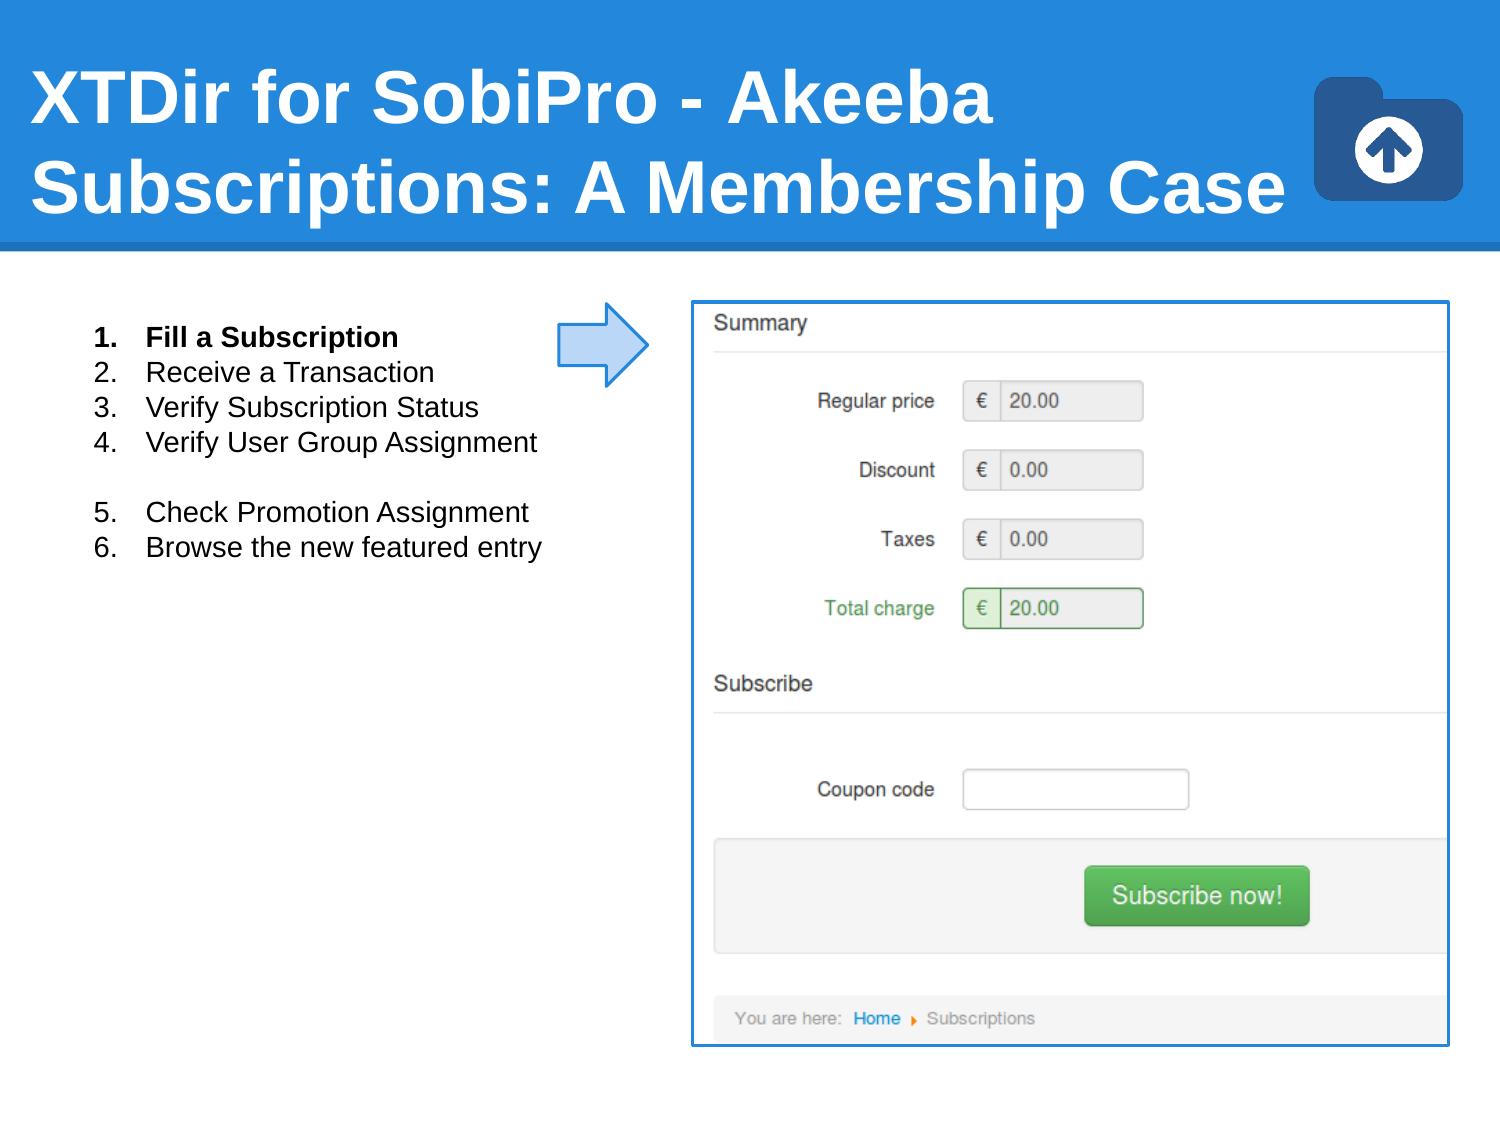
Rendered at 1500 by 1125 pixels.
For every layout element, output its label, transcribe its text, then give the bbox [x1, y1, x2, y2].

text_box [558, 303, 648, 387]
title XTDir for SobiPro - Akeeba Subscriptions: A Membership Case [15, 45, 1448, 233]
picture [1307, 59, 1469, 218]
text_box Fill a Subscription Receive a Transaction Verify Subscription Status Verify User Group Assignment Check Promotion Assignment Browse the new featured entry [55, 303, 594, 1045]
picture [693, 303, 1447, 1045]
